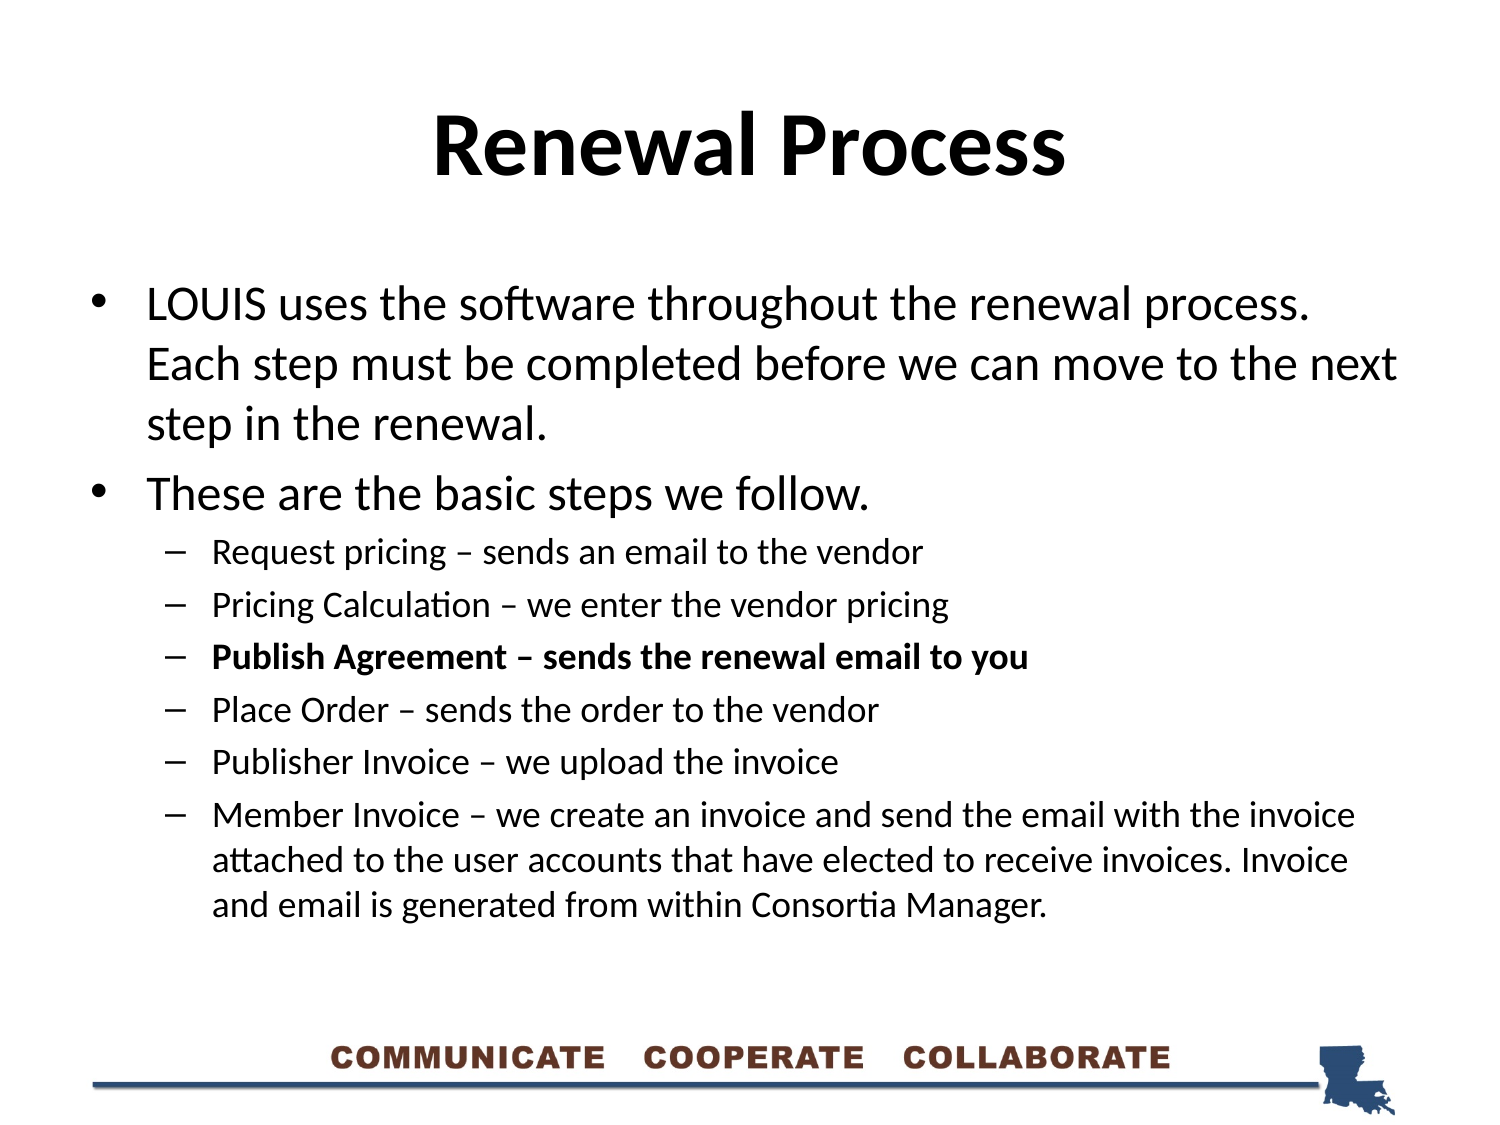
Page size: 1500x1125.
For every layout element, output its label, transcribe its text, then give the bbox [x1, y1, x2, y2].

picture [75, 1012, 1425, 1125]
title Renewal Process [75, 45, 1425, 233]
list LOUIS uses the software throughout the renewal process. Each step must be completed before we can move to the next step in the renewal. These are the basic steps we follow. Request pricing – sends an email to the vendor Pricing Calculation – we enter the vendor pricing Publish Agreement – sends the renewal email to you Place Order – sends the order to the vendor Publisher Invoice – we upload the invoice Member Invoice – we create an invoice and send the email with the invoice attached to the user accounts that have elected to receive invoices. Invoice and email is generated from within Consortia Manager. [75, 262, 1425, 1005]
